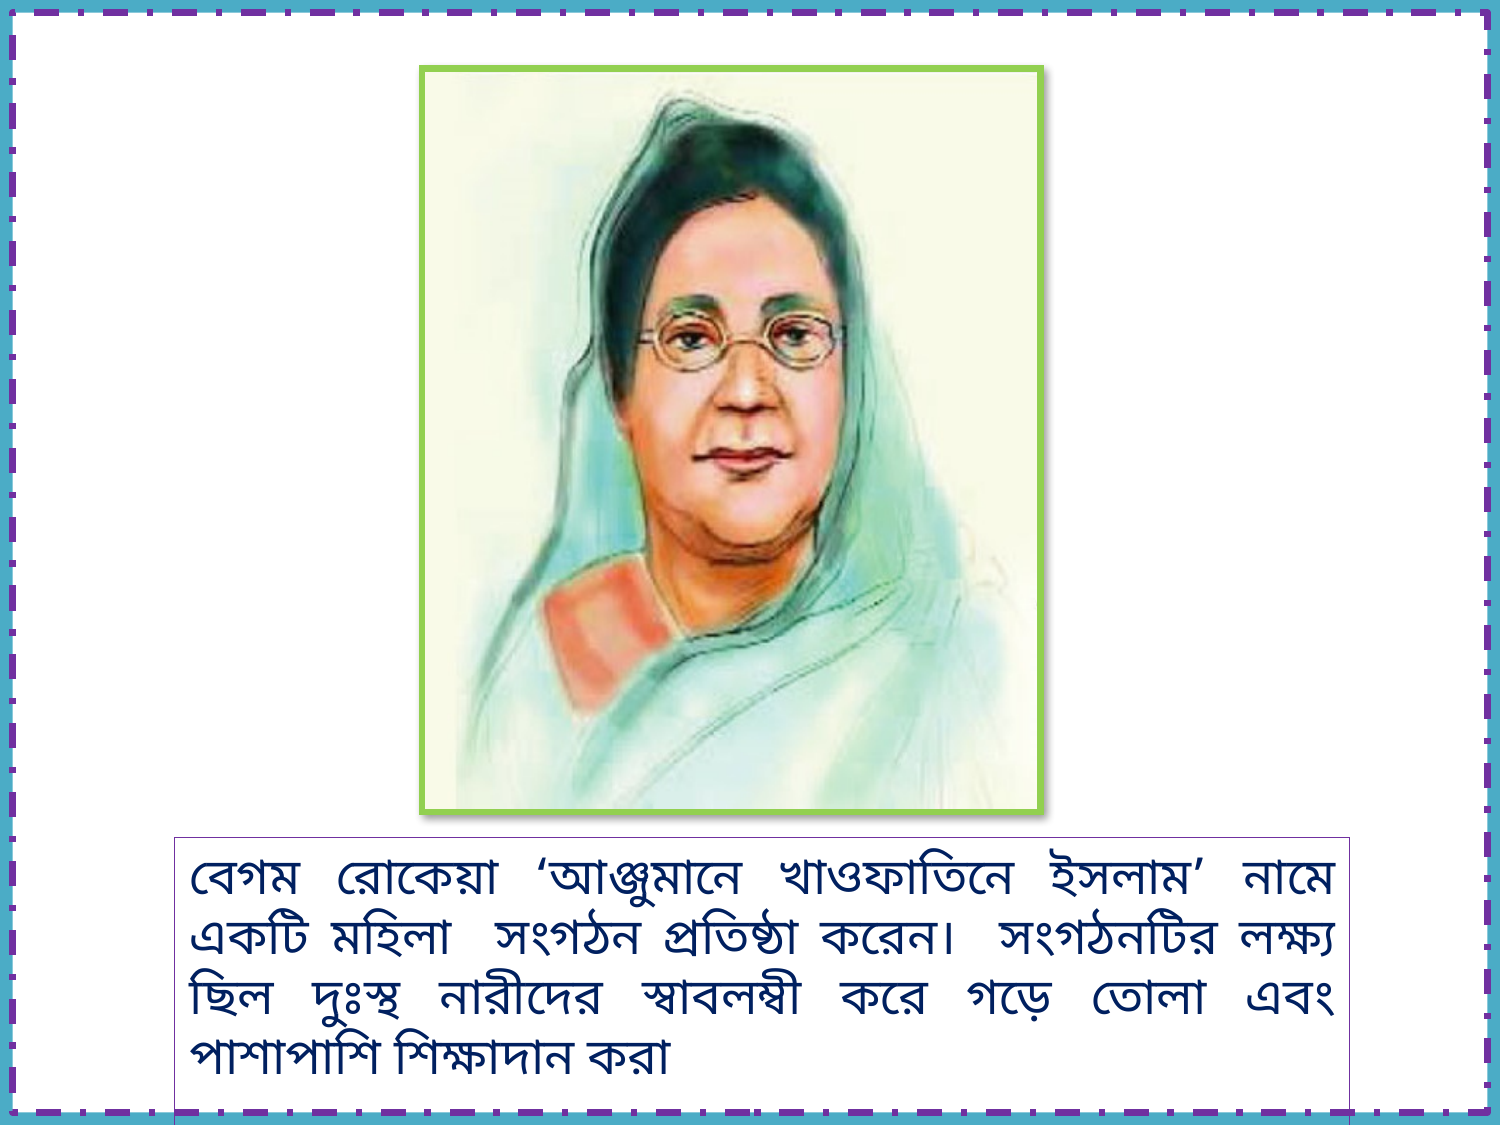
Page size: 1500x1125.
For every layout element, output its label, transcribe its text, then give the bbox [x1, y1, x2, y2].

picture [424, 71, 1038, 810]
text_box বেগম রোকেয়া ‘আঞ্জুমানে খাওফাতিনে ইসলাম’ নামে একটি মহিলা সংগঠন প্রতিষ্ঠা করেন। সংগঠনটির লক্ষ্য ছিল দুঃস্থ নারীদের স্বাবলম্বী করে গড়ে তোলা এবং পাশাপাশি শিক্ষাদান করা [174, 837, 1350, 1125]
